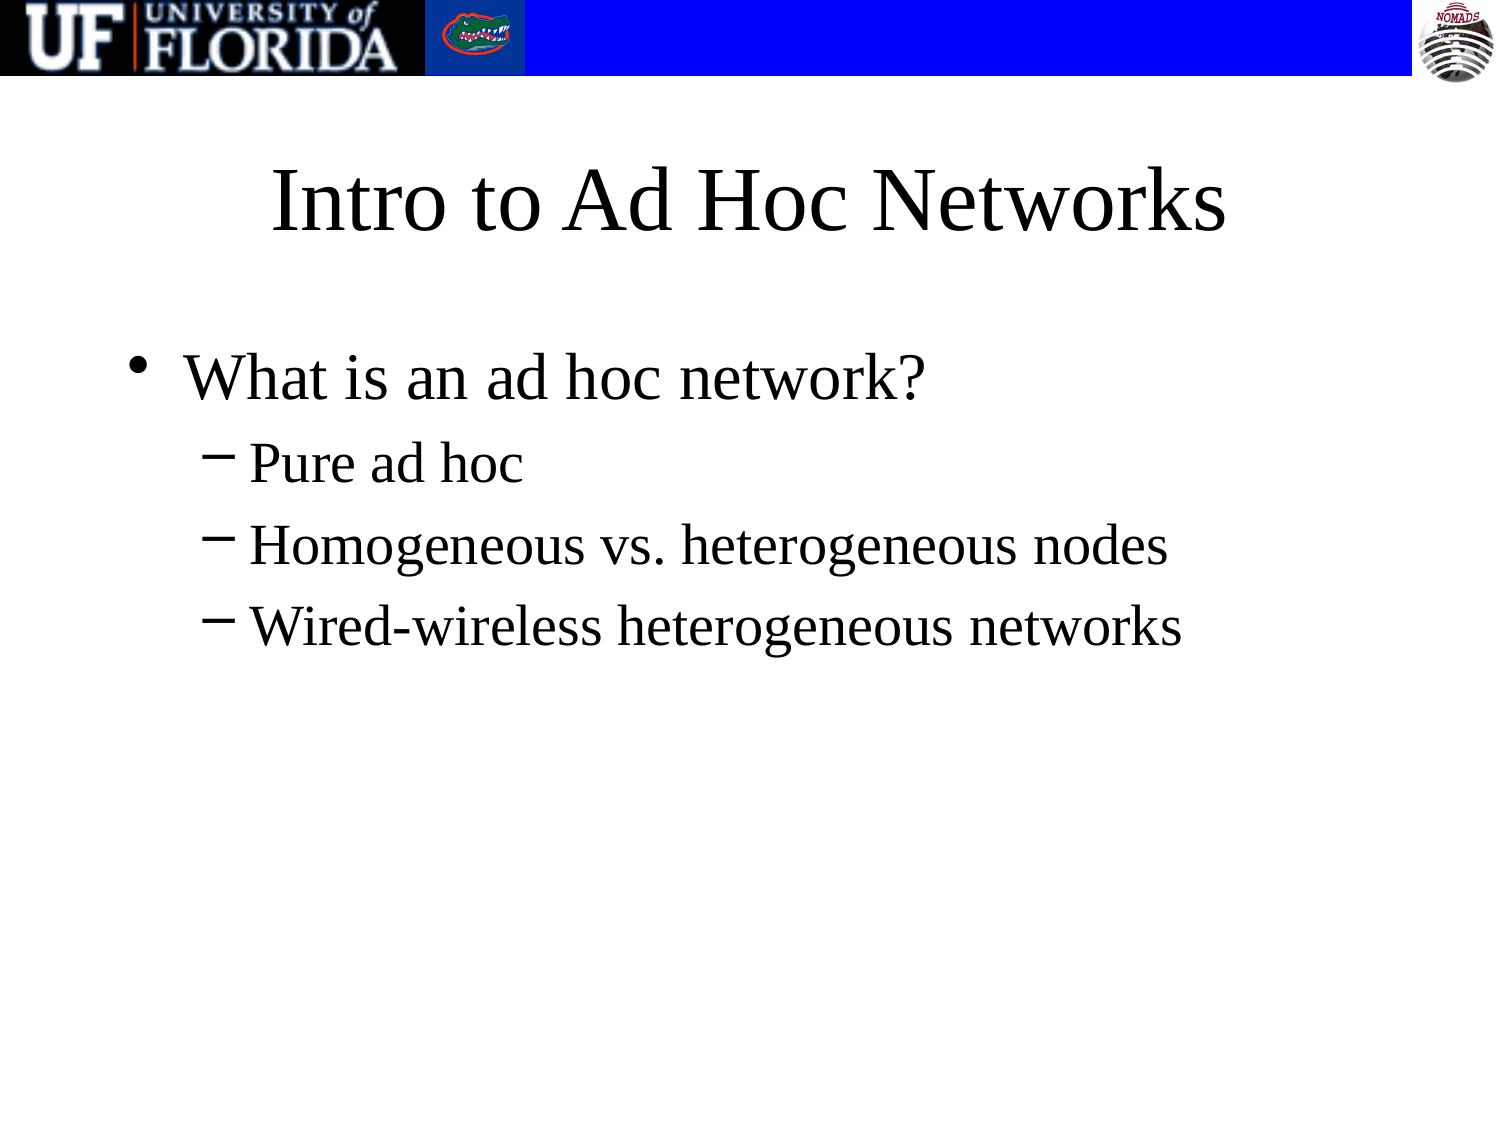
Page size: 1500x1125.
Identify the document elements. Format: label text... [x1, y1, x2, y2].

list What is an ad hoc network? Pure ad hoc Homogeneous vs. heterogeneous nodes Wired-wireless heterogeneous networks [112, 324, 1388, 1001]
picture [1412, 0, 1500, 86]
title Intro to Ad Hoc Networks [112, 99, 1388, 288]
picture [0, 0, 525, 76]
